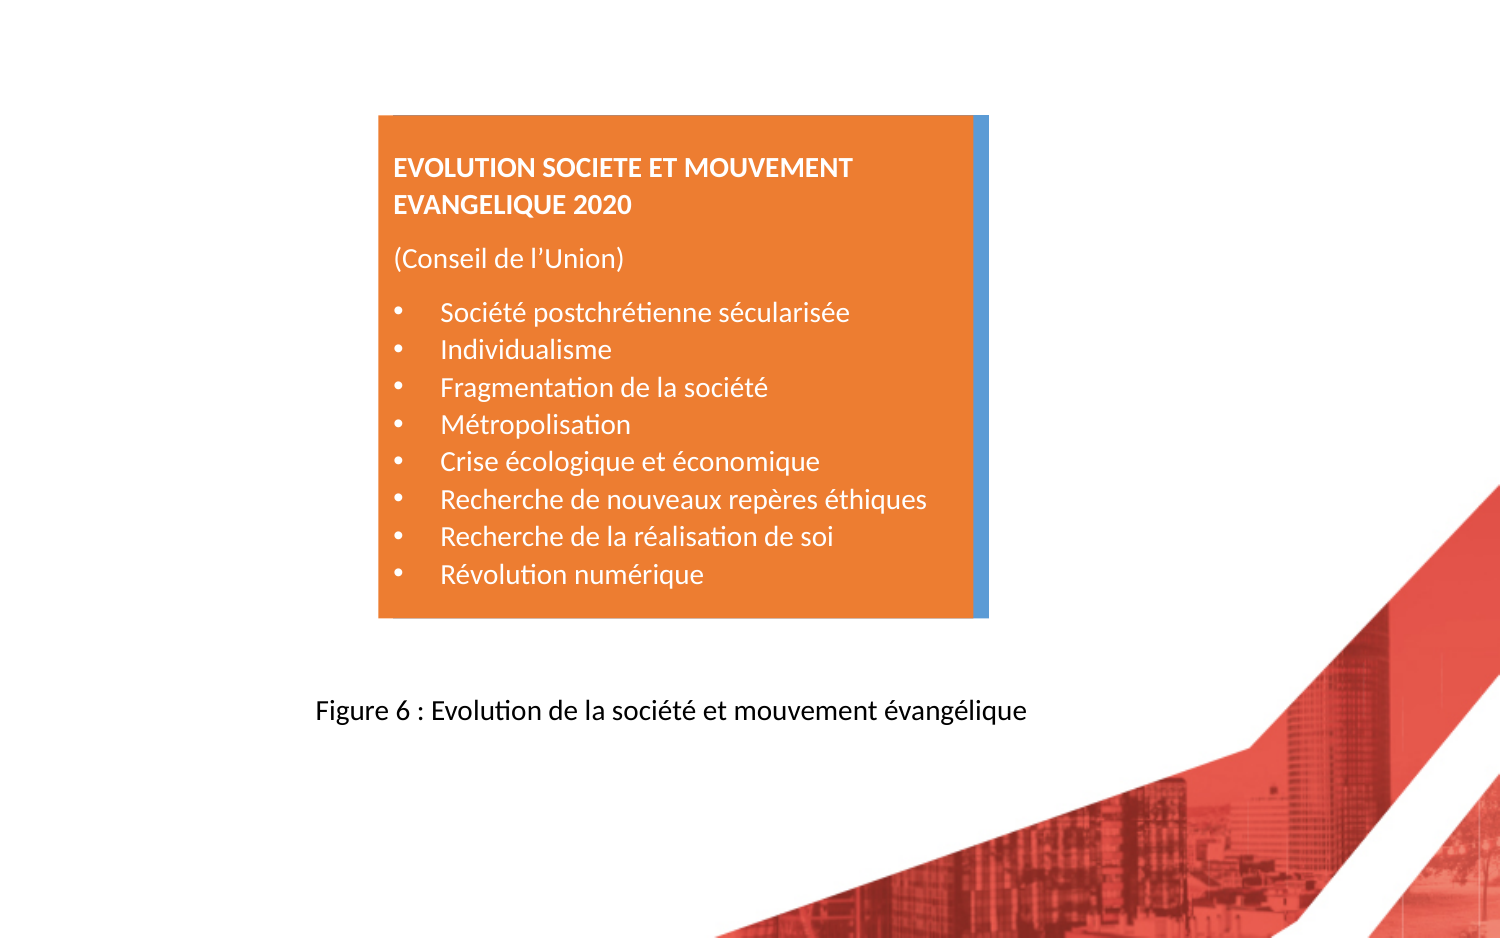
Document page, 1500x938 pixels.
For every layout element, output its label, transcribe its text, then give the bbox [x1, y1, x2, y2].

text_box EVOLUTION SOCIETE ET MOUVEMENT EVANGELIQUE 2020 (Conseil de l’Union) Société postchrétienne sécularisée Individualisme Fragmentation de la société Métropolisation Crise écologique et économique Recherche de nouveaux repères éthiques Recherche de la réalisation de soi Révolution numérique [378, 115, 974, 619]
text_box Figure 6 : Evolution de la société et mouvement évangélique [300, 681, 1051, 734]
picture [0, 100, 1500, 938]
